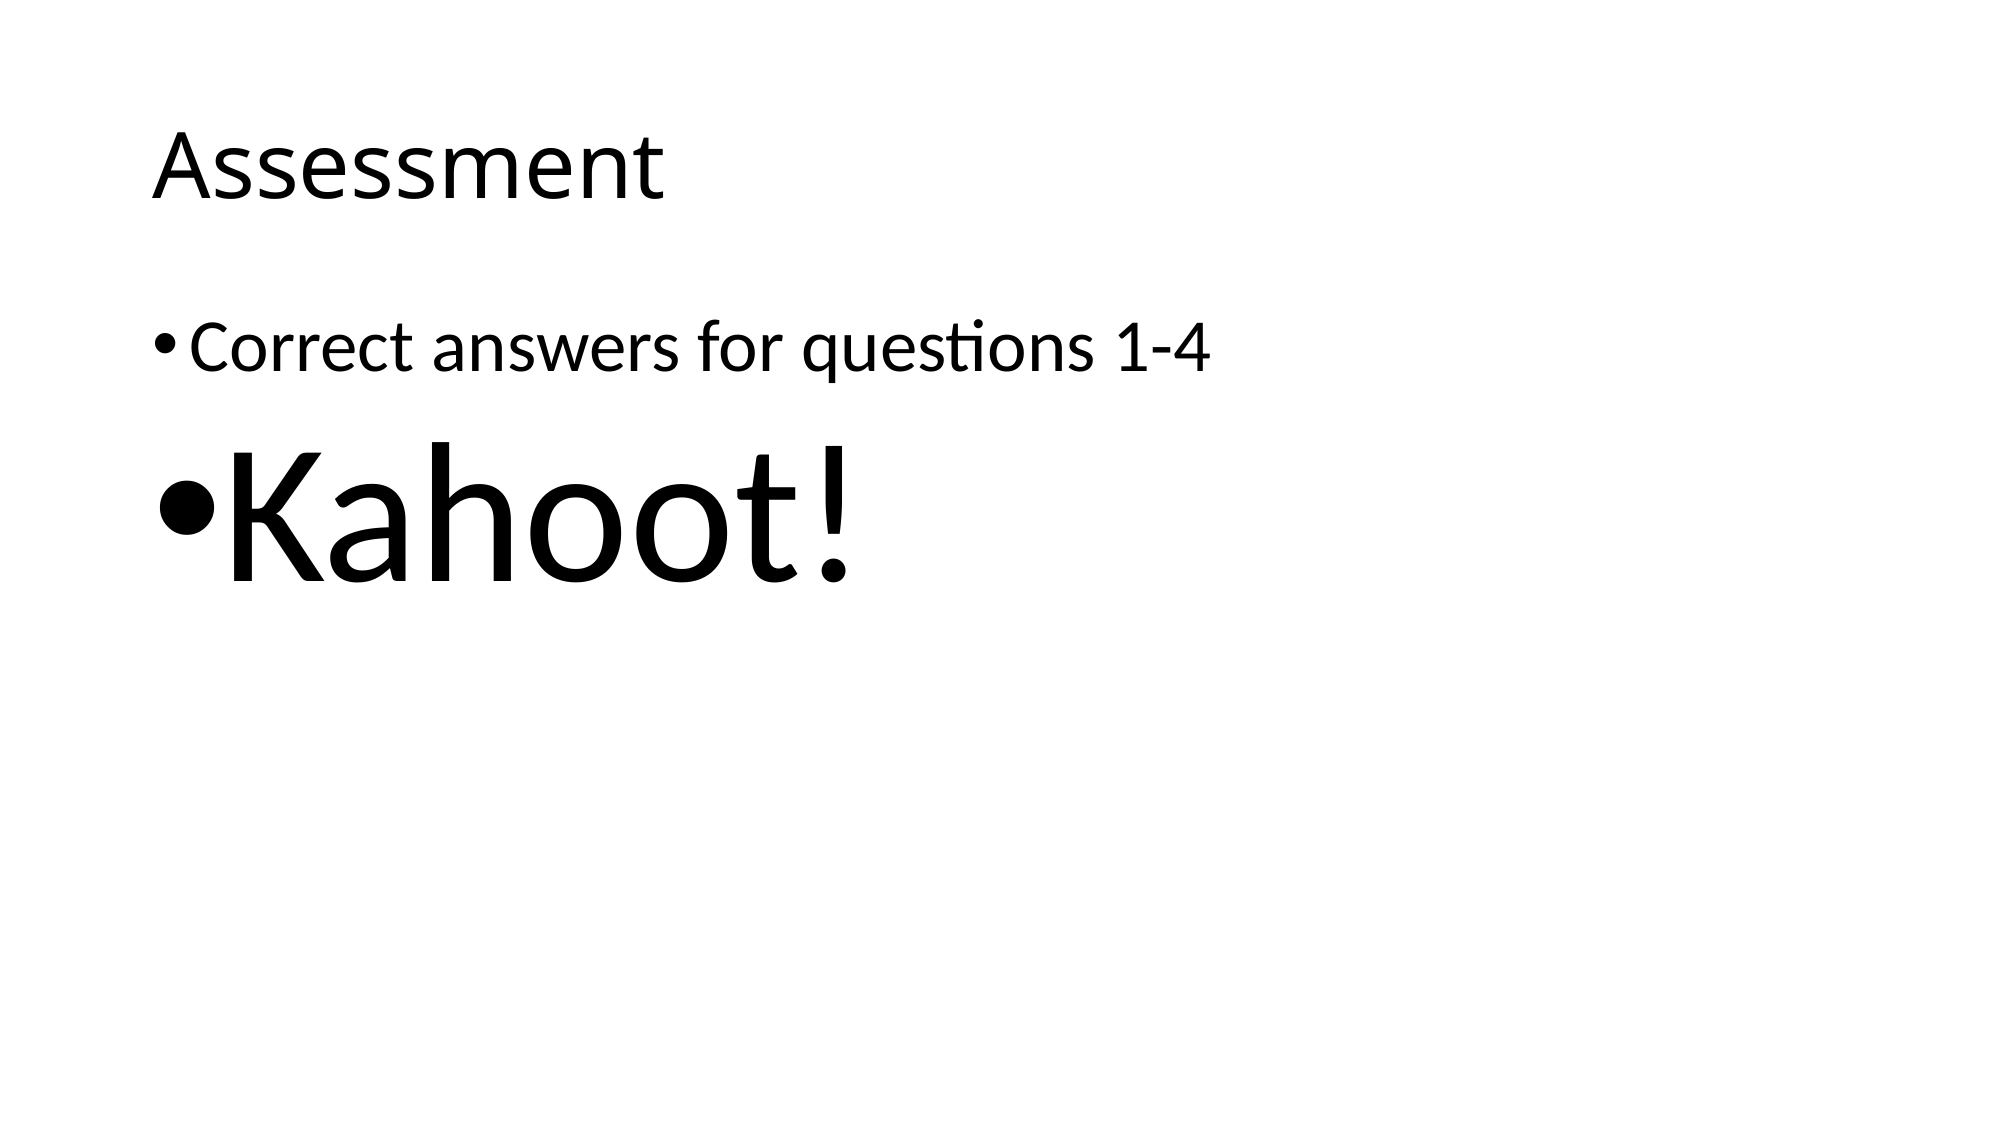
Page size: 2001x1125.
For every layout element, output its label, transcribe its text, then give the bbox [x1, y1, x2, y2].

list Correct answers for questions 1-4 Kahoot! [137, 299, 1863, 1014]
title Assessment [137, 59, 1863, 278]
